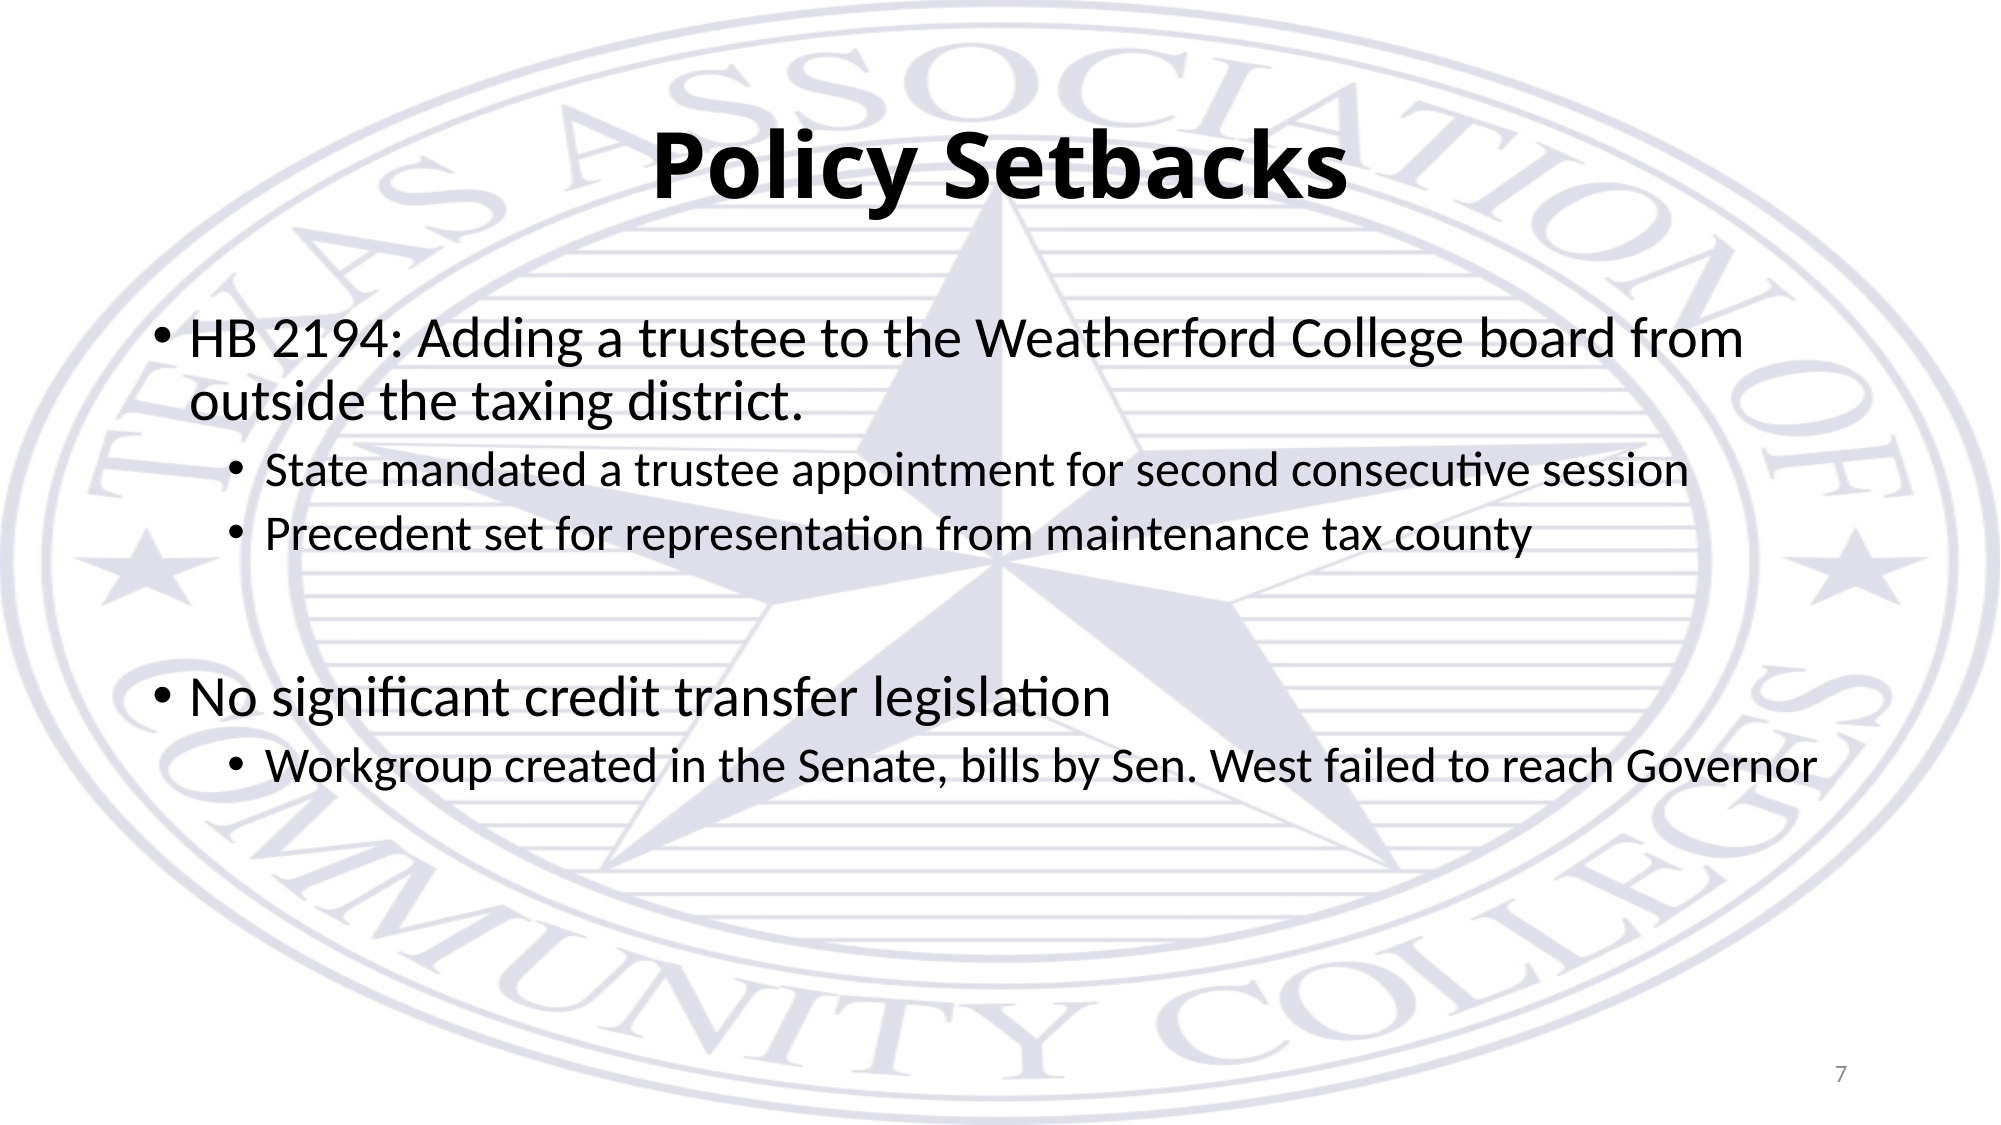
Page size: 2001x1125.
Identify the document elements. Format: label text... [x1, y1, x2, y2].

title Policy Setbacks [137, 59, 1863, 278]
list HB 2194: Adding a trustee to the Weatherford College board from outside the taxing district. State mandated a trustee appointment for second consecutive session Precedent set for representation from maintenance tax county No significant credit transfer legislation Workgroup created in the Senate, bills by Sen. West failed to reach Governor [137, 299, 1863, 1014]
slide_number 7 [1412, 1042, 1863, 1103]
